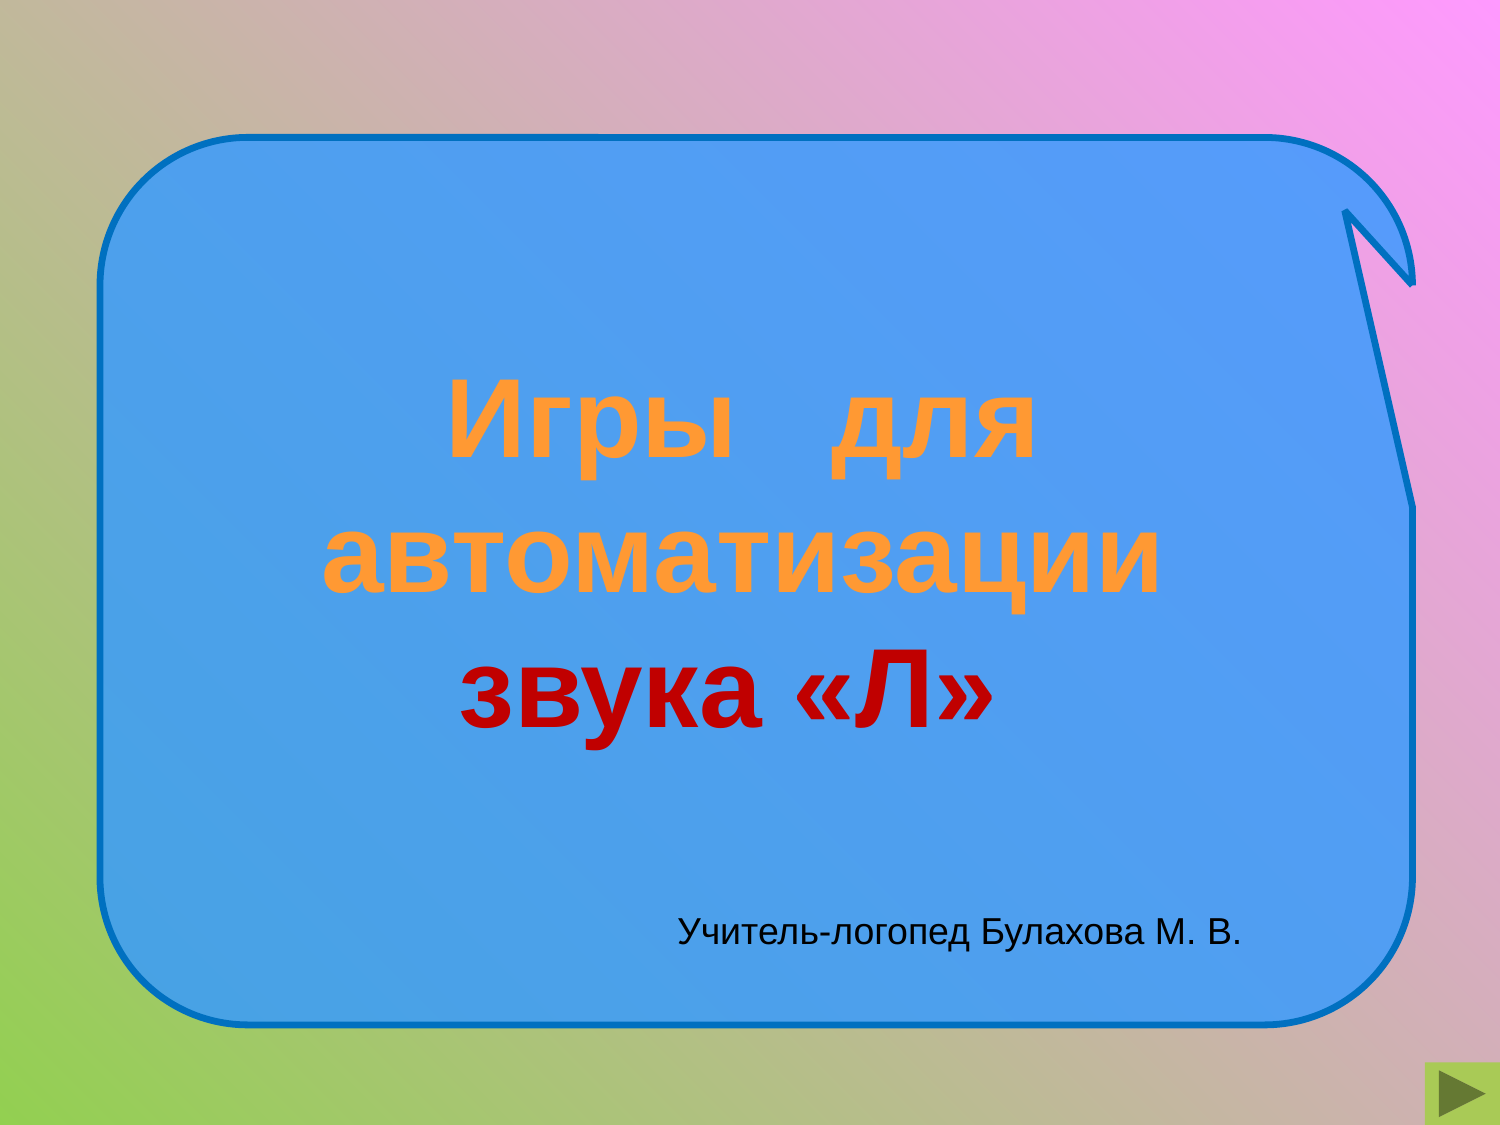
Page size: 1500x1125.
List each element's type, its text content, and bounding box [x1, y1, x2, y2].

text_box Учитель-логопед Булахова М. В. [662, 899, 1325, 960]
text_box [99, 137, 1413, 1025]
text_box Игры для автоматизации звука «Л» [249, 337, 1237, 758]
text_box [1424, 1062, 1500, 1125]
